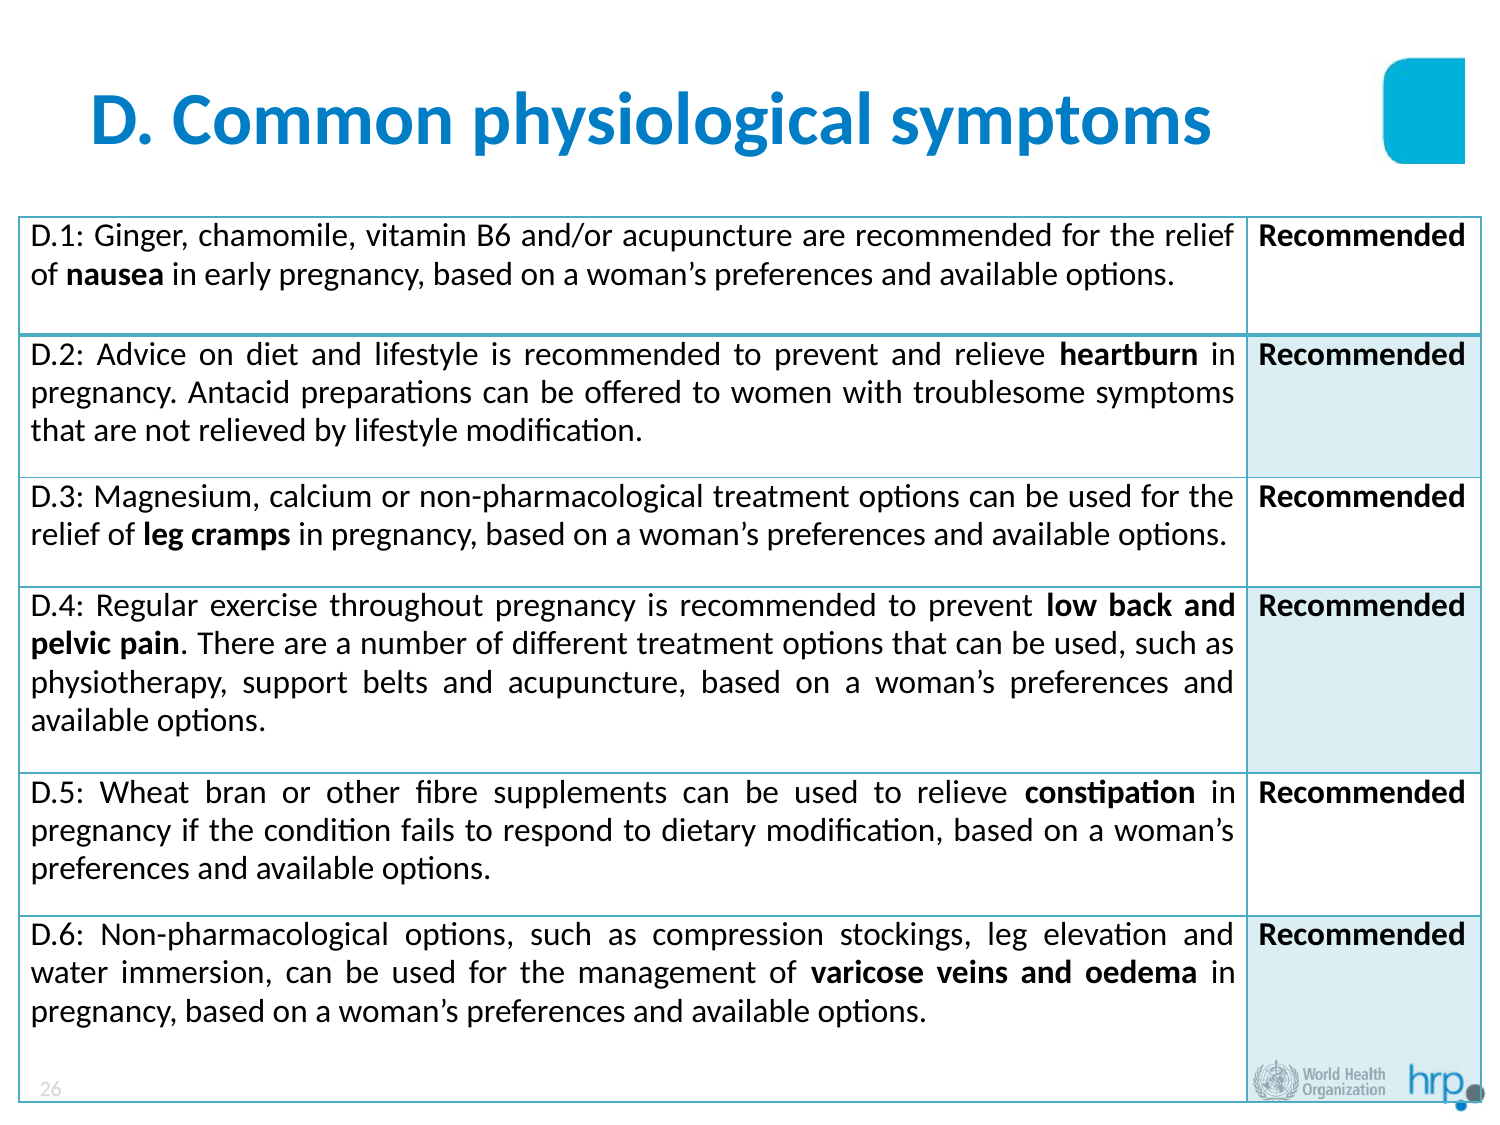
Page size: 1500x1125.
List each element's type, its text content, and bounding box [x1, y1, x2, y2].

text_box [977, 364, 1008, 470]
table_cell Recommended [1248, 478, 1480, 586]
table_cell D.3: Magnesium, calcium or non-pharmacological treatment options can be used for the relief of leg cramps in pregnancy, based on a woman’s preferences and available options. [20, 478, 1246, 586]
picture [1372, 56, 1466, 164]
table_cell Recommended [1248, 774, 1480, 915]
table_header Recommended [1248, 218, 1480, 333]
picture [1407, 1043, 1486, 1122]
table_cell Recommended [1248, 337, 1480, 477]
table_cell D.4: Regular exercise throughout pregnancy is recommended to prevent low back and pelvic pain. There are a number of different treatment options that can be used, such as physiotherapy, support belts and acupuncture, based on a woman’s preferences and available options. [20, 588, 1246, 772]
table_cell D.6: Non-pharmacological options, such as compression stockings, leg elevation and water immersion, can be used for the management of varicose veins and oedema in pregnancy, based on a woman’s preferences and available options. [20, 917, 1246, 1101]
table_cell D.2: Advice on diet and lifestyle is recommended to prevent and relieve heartburn in pregnancy. Antacid preparations can be offered to women with troublesome symptoms that are not relieved by lifestyle modification. [20, 337, 1246, 477]
table_cell Recommended [1248, 588, 1480, 772]
table_cell D.5: Wheat bran or other fibre supplements can be used to relieve constipation in pregnancy if the condition fails to respond to dietary modification, based on a woman’s preferences and available options. [20, 774, 1246, 915]
table_header D.1: Ginger, chamomile, vitamin B6 and/or acupuncture are recommended for the relief of nausea in early pregnancy, based on a woman’s preferences and available options. [20, 218, 1246, 333]
table_cell Recommended [1248, 917, 1480, 1101]
title D. Common physiological symptoms [75, 45, 1425, 185]
